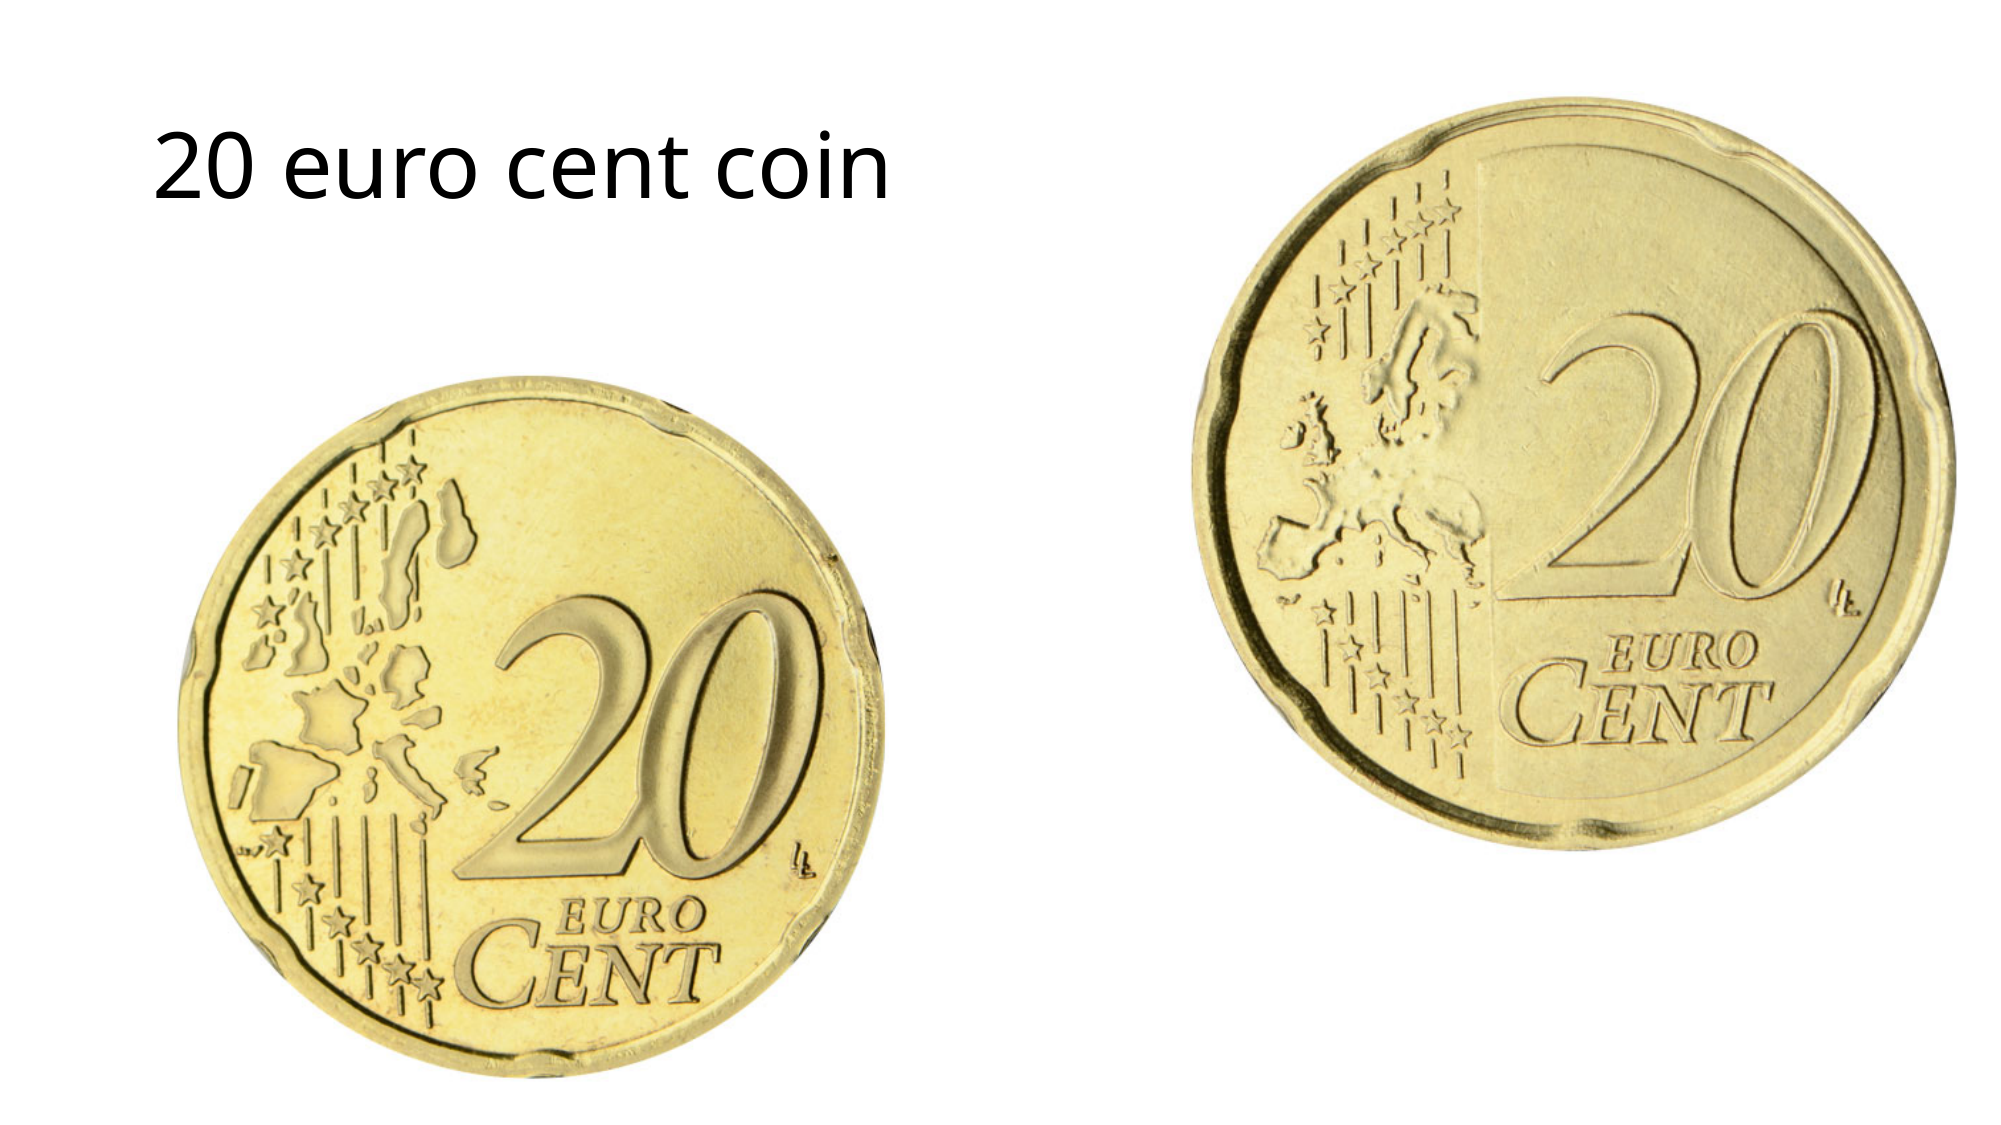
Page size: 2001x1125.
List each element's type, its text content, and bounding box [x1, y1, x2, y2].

title 20 euro cent coin [137, 59, 1863, 278]
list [175, 372, 889, 1087]
picture [1189, 91, 1958, 860]
